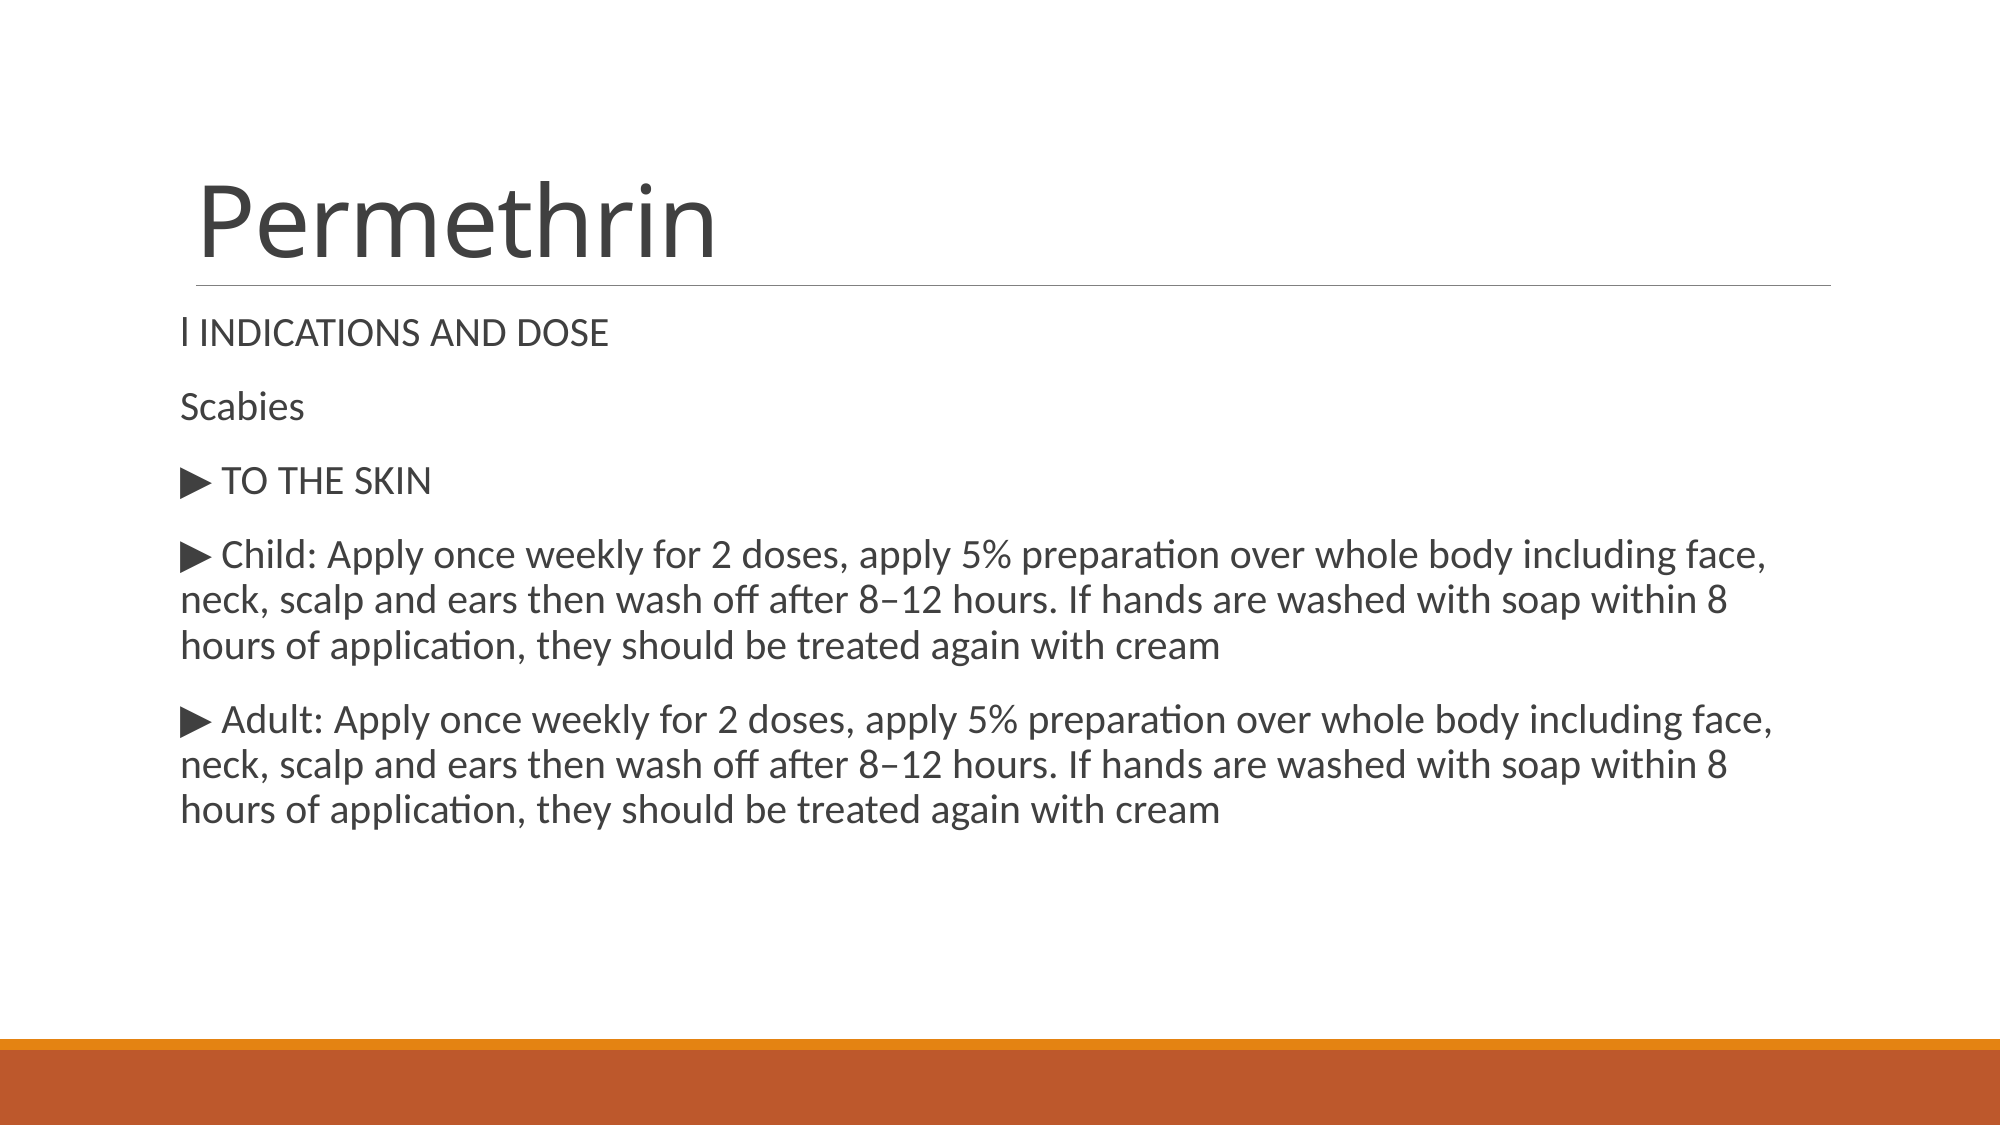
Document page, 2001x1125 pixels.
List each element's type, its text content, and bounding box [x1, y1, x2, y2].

list l INDICATIONS AND DOSE Scabies ▶ TO THE SKIN ▶ Child: Apply once weekly for 2 doses, apply 5% preparation over whole body including face, neck, scalp and ears then wash off after 8–12 hours. If hands are washed with soap within 8 hours of application, they should be treated again with cream ▶ Adult: Apply once weekly for 2 doses, apply 5% preparation over whole body including face, neck, scalp and ears then wash off after 8–12 hours. If hands are washed with soap within 8 hours of application, they should be treated again with cream [180, 302, 1830, 963]
title Permethrin [180, 47, 1830, 285]
